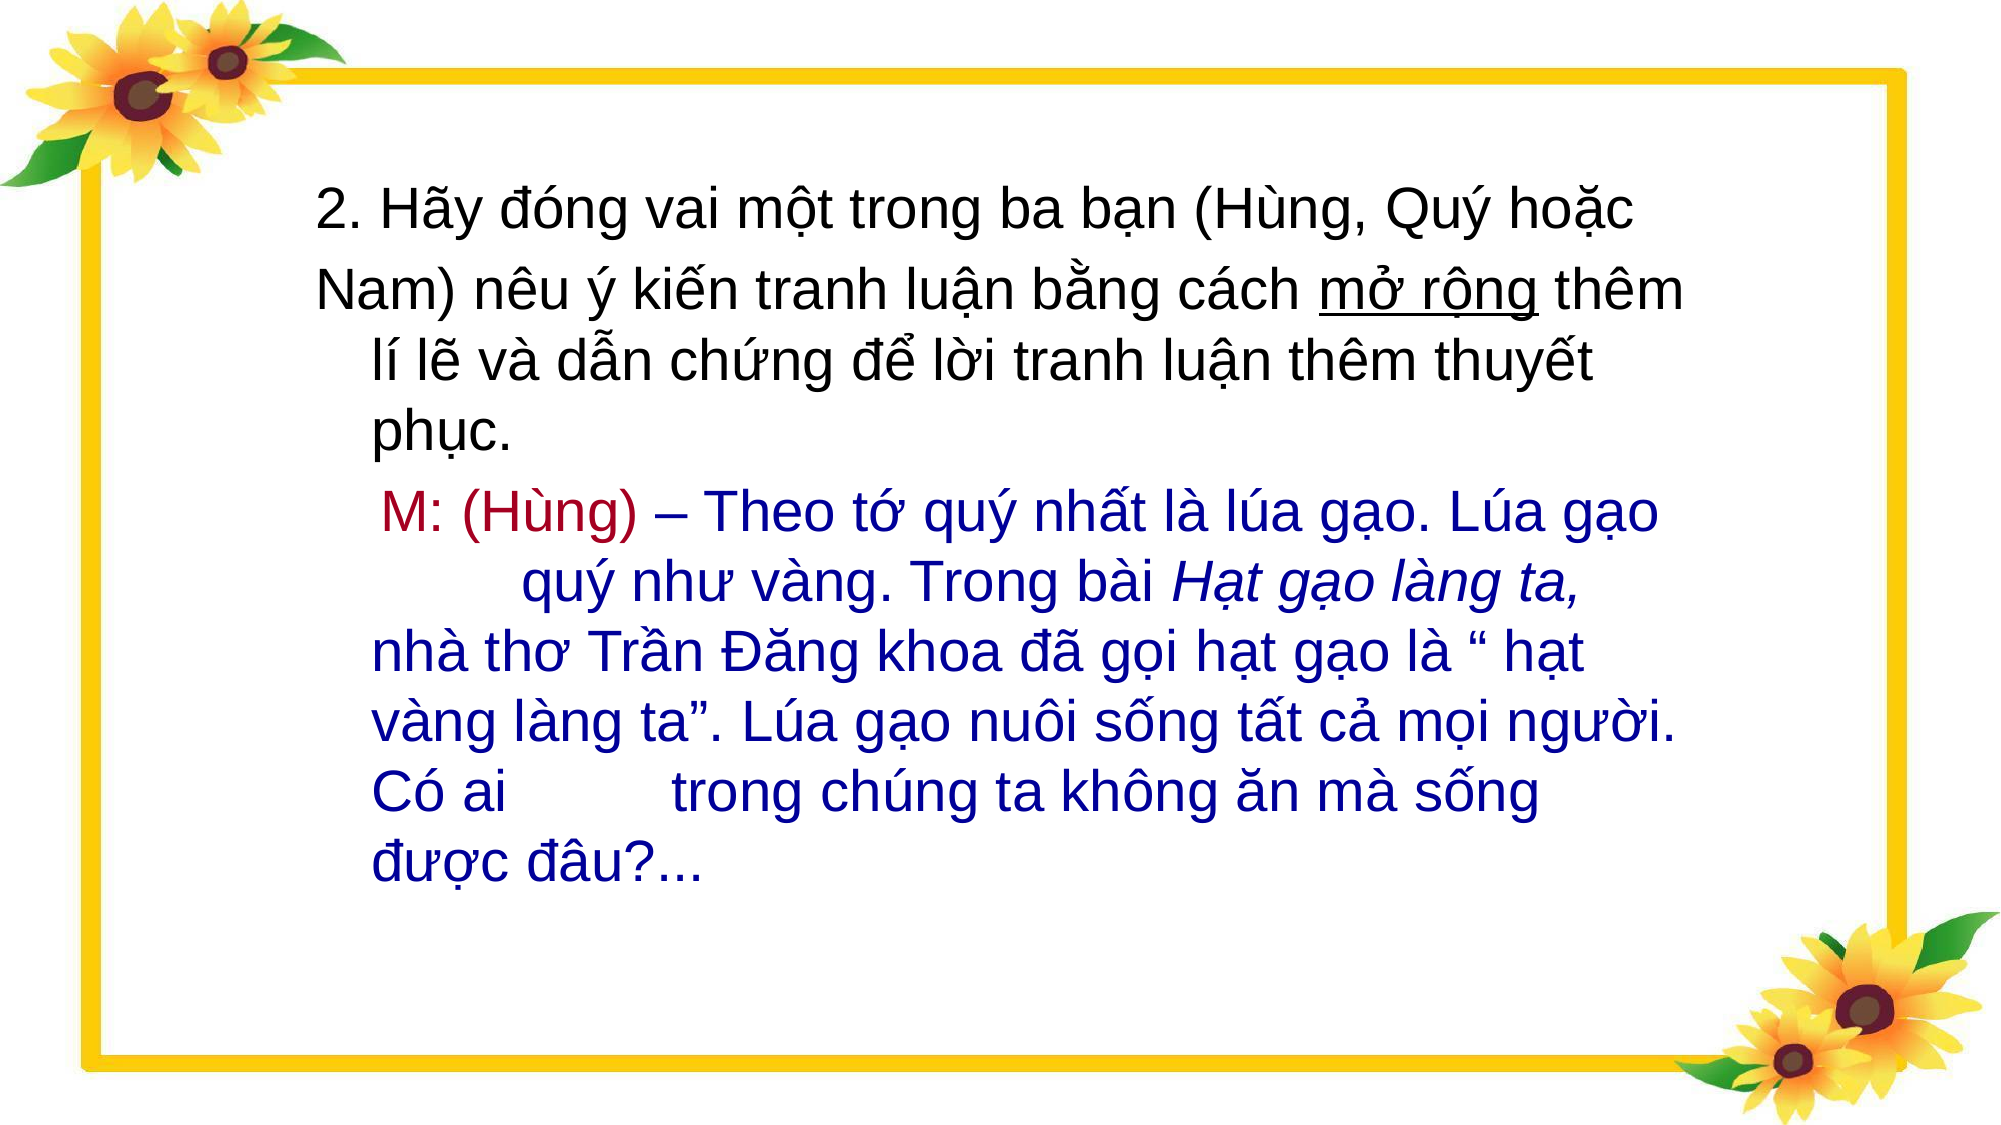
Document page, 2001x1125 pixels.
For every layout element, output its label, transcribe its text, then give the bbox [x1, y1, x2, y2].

picture [0, 0, 2001, 1125]
list 2. Hãy đóng vai một trong ba bạn (Hùng, Quý hoặc Nam) nêu ý kiến tranh luận bằng cách mở rộng thêm lí lẽ và dẫn chứng để lời tranh luận thêm thuyết phục. M: (Hùng) – Theo tớ quý nhất là lúa gạo. Lúa gạo quý như vàng. Trong bài Hạt gạo làng ta, nhà thơ Trần Đăng khoa đã gọi hạt gạo là “ hạt vàng làng ta”. Lúa gạo nuôi sống tất cả mọi người. Có ai trong chúng ta không ăn mà sống được đâu?... [300, 162, 1700, 906]
